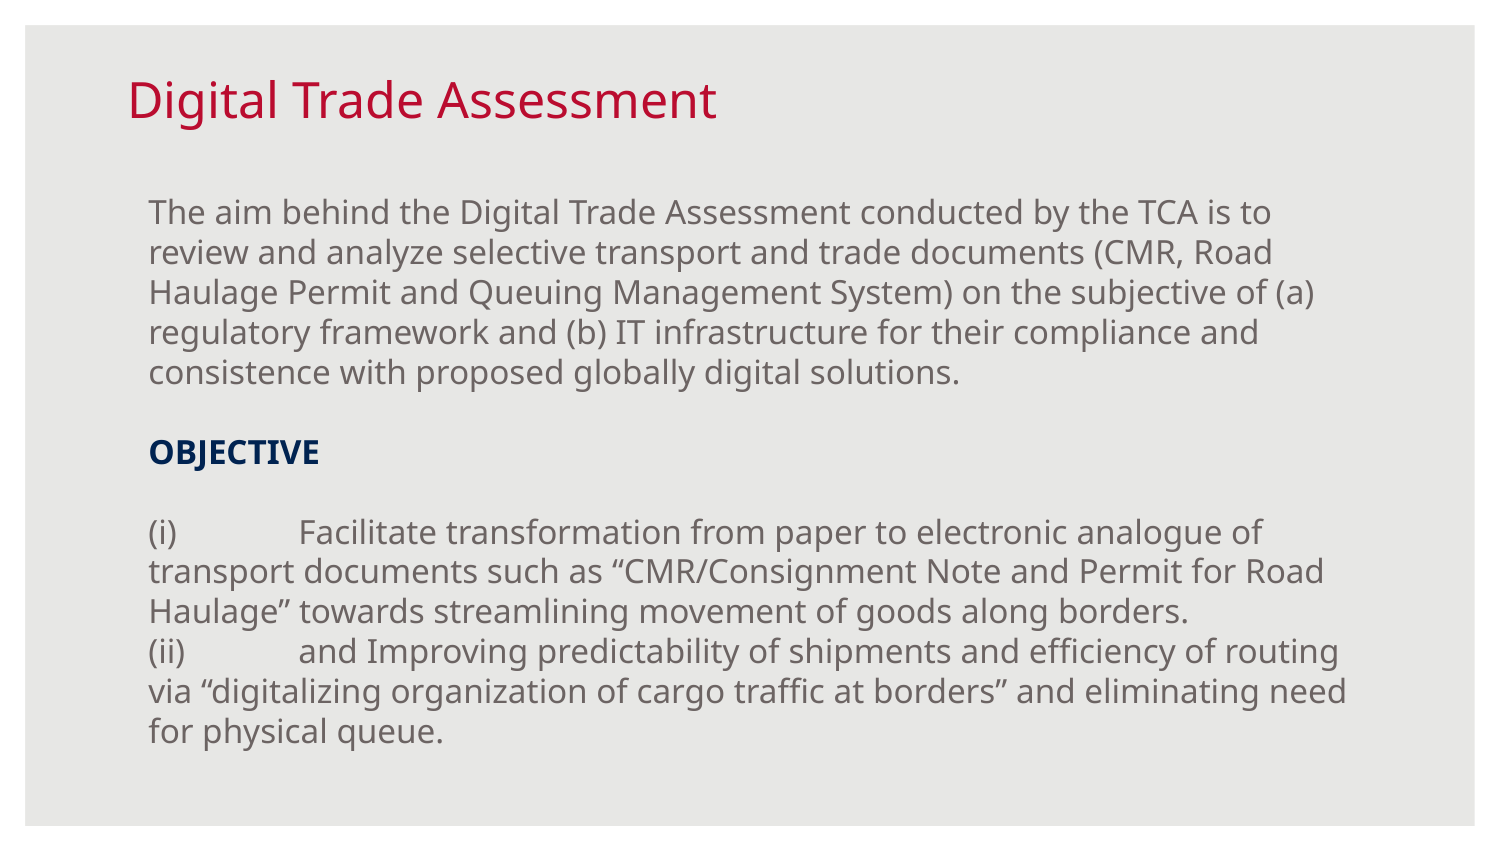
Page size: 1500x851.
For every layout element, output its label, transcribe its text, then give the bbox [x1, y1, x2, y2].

title Digital Trade Assessment [112, 66, 1388, 144]
list The aim behind the Digital Trade Assessment conducted by the TCA is to review and analyze selective transport and trade documents (CMR, Road Haulage Permit and Queuing Management System) on the subjective of (a) regulatory framework and (b) IT infrastructure for their compliance and consistence with proposed globally digital solutions. OBJECTIVE (i) Facilitate transformation from paper to electronic analogue of transport documents such as “CMR/Consignment Note and Permit for Road Haulage” towards streamlining movement of goods along borders. (ii) and Improving predictability of shipments and efficiency of routing via “digitalizing organization of cargo traffic at borders” and eliminating need for physical queue. [112, 176, 1388, 784]
